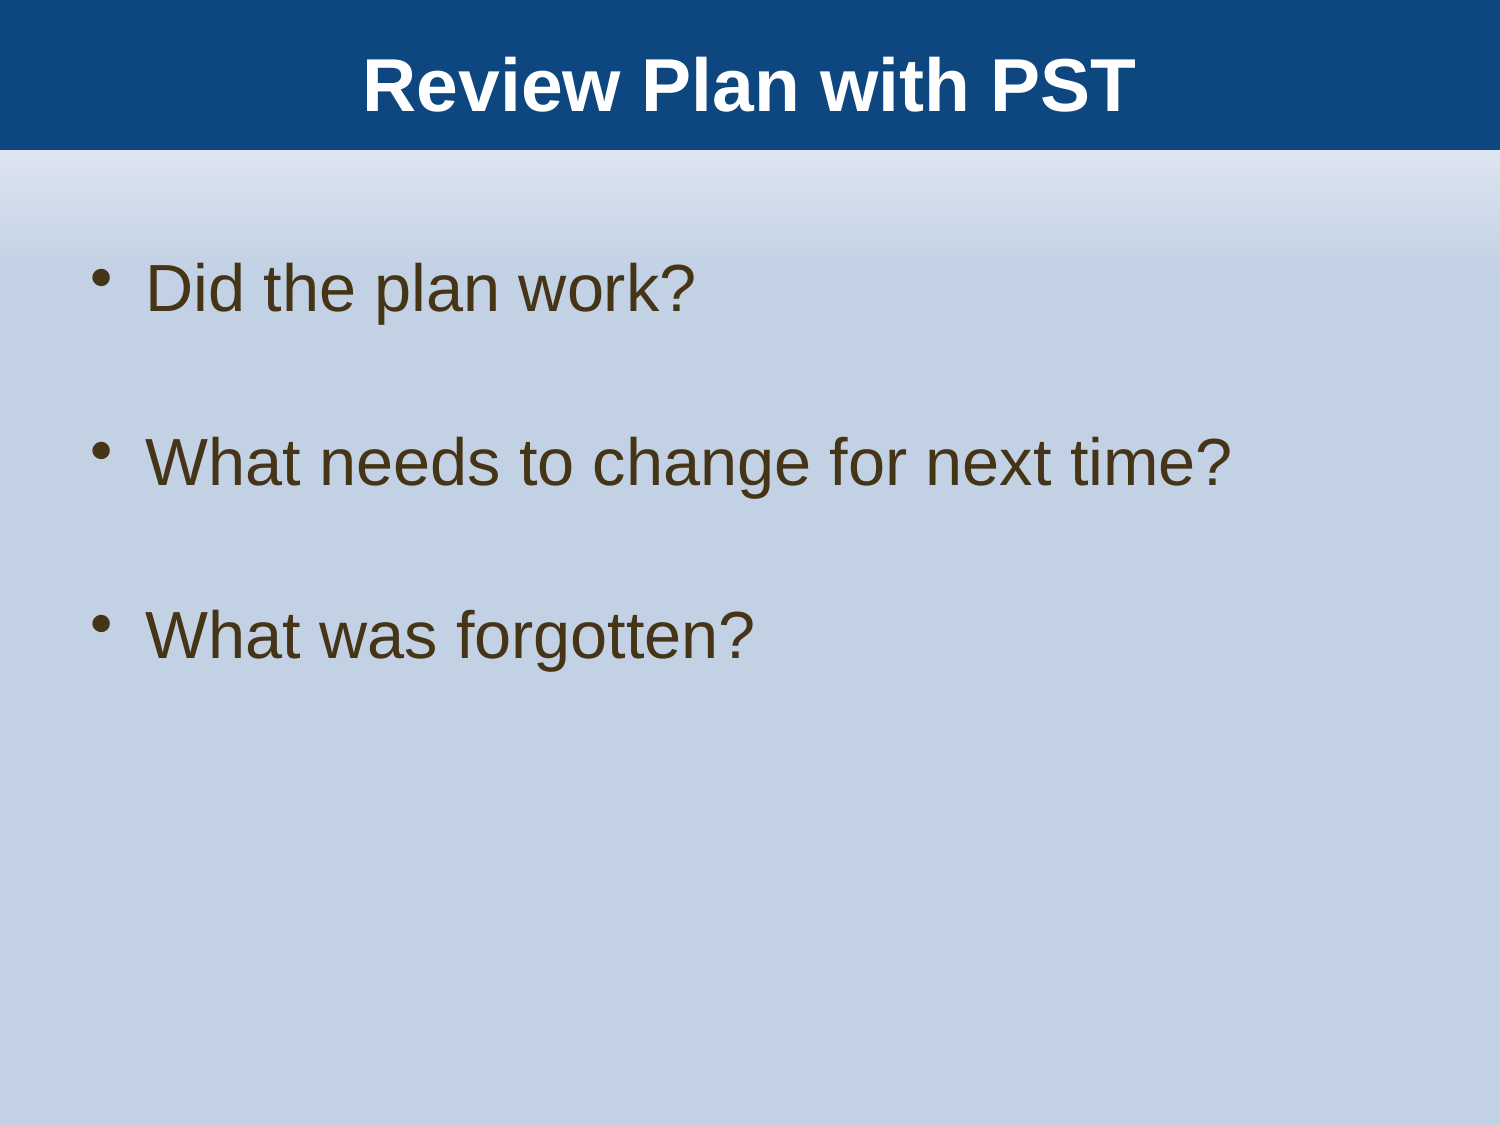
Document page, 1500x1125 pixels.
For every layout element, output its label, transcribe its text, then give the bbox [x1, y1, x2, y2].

title Review Plan with PST [74, 12, 1426, 151]
list Did the plan work? What needs to change for next time? What was forgotten? [75, 237, 1425, 525]
